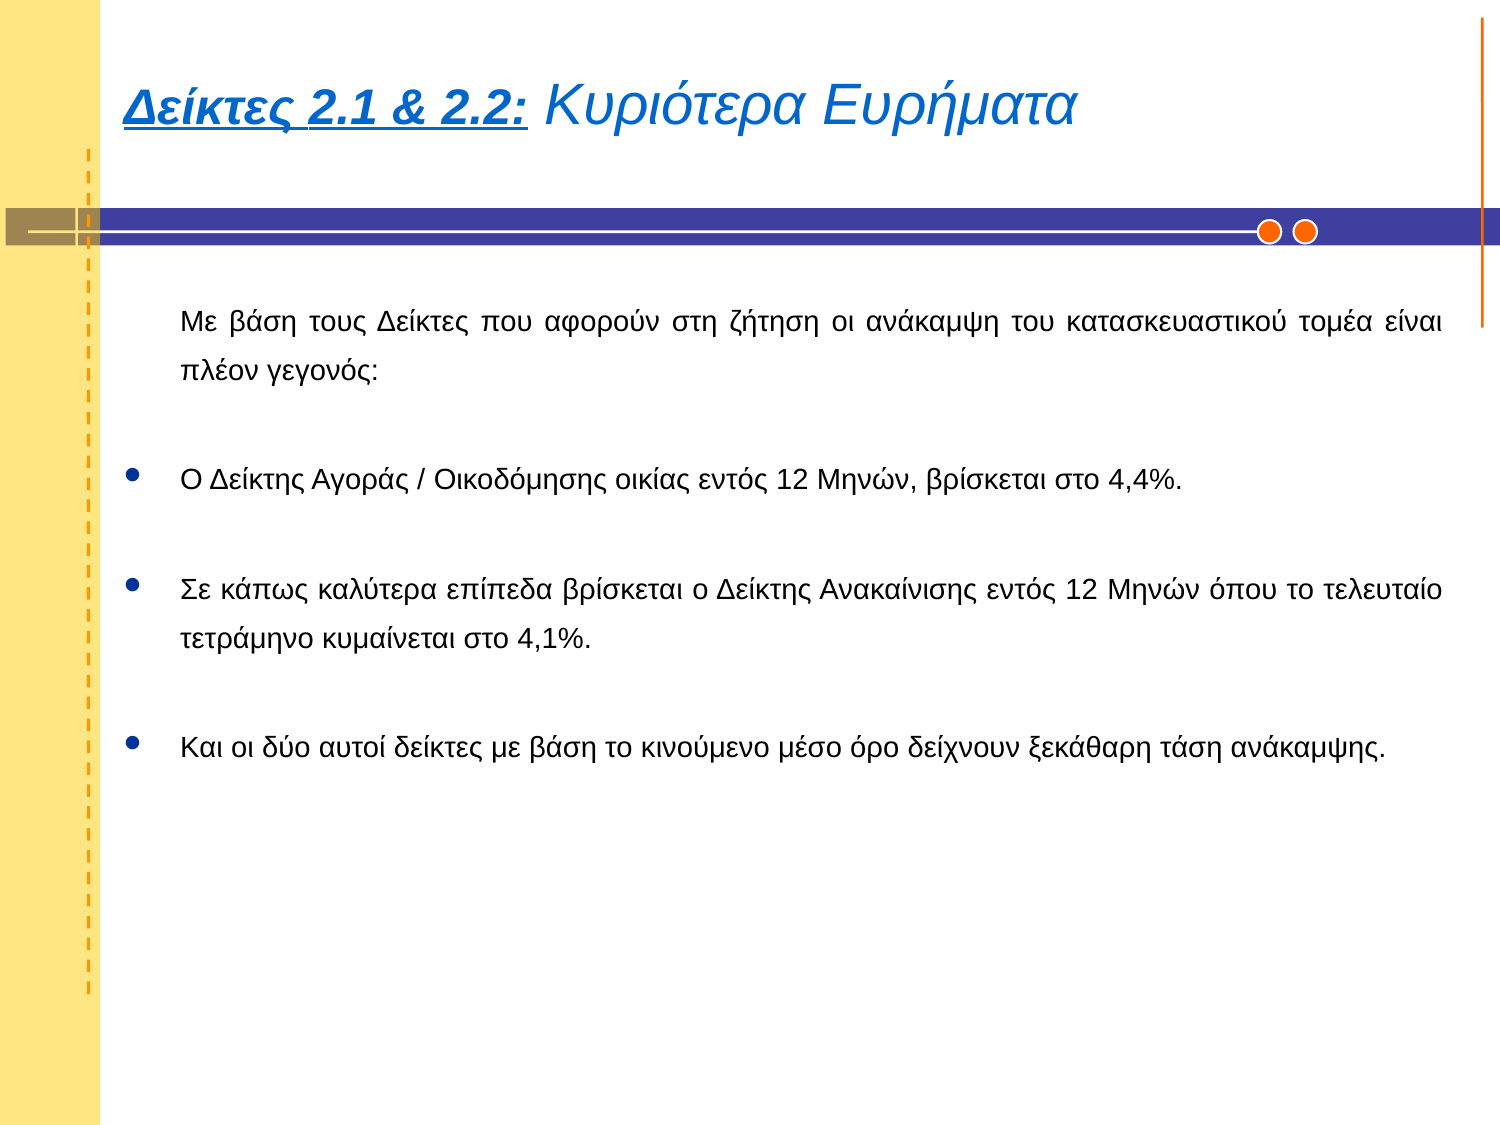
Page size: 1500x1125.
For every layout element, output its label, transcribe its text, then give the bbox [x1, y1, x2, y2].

list Με βάση τους Δείκτες που αφορούν στη ζήτηση οι ανάκαμψη του κατασκευαστικού τομέα είναι πλέον γεγονός: Ο Δείκτης Αγοράς / Οικοδόμησης οικίας εντός 12 Μηνών, βρίσκεται στο 4,4%. Σε κάπως καλύτερα επίπεδα βρίσκεται ο Δείκτης Ανακαίνισης εντός 12 Μηνών όπου το τελευταίο τετράμηνο κυμαίνεται στο 4,1%. Και οι δύο αυτοί δείκτες με βάση το κινούμενο μέσο όρο δείχνουν ξεκάθαρη τάση ανάκαμψης. [108, 280, 1460, 1048]
title Δείκτες 2.1 & 2.2: Κυριότερα Ευρήματα [108, 30, 1460, 171]
